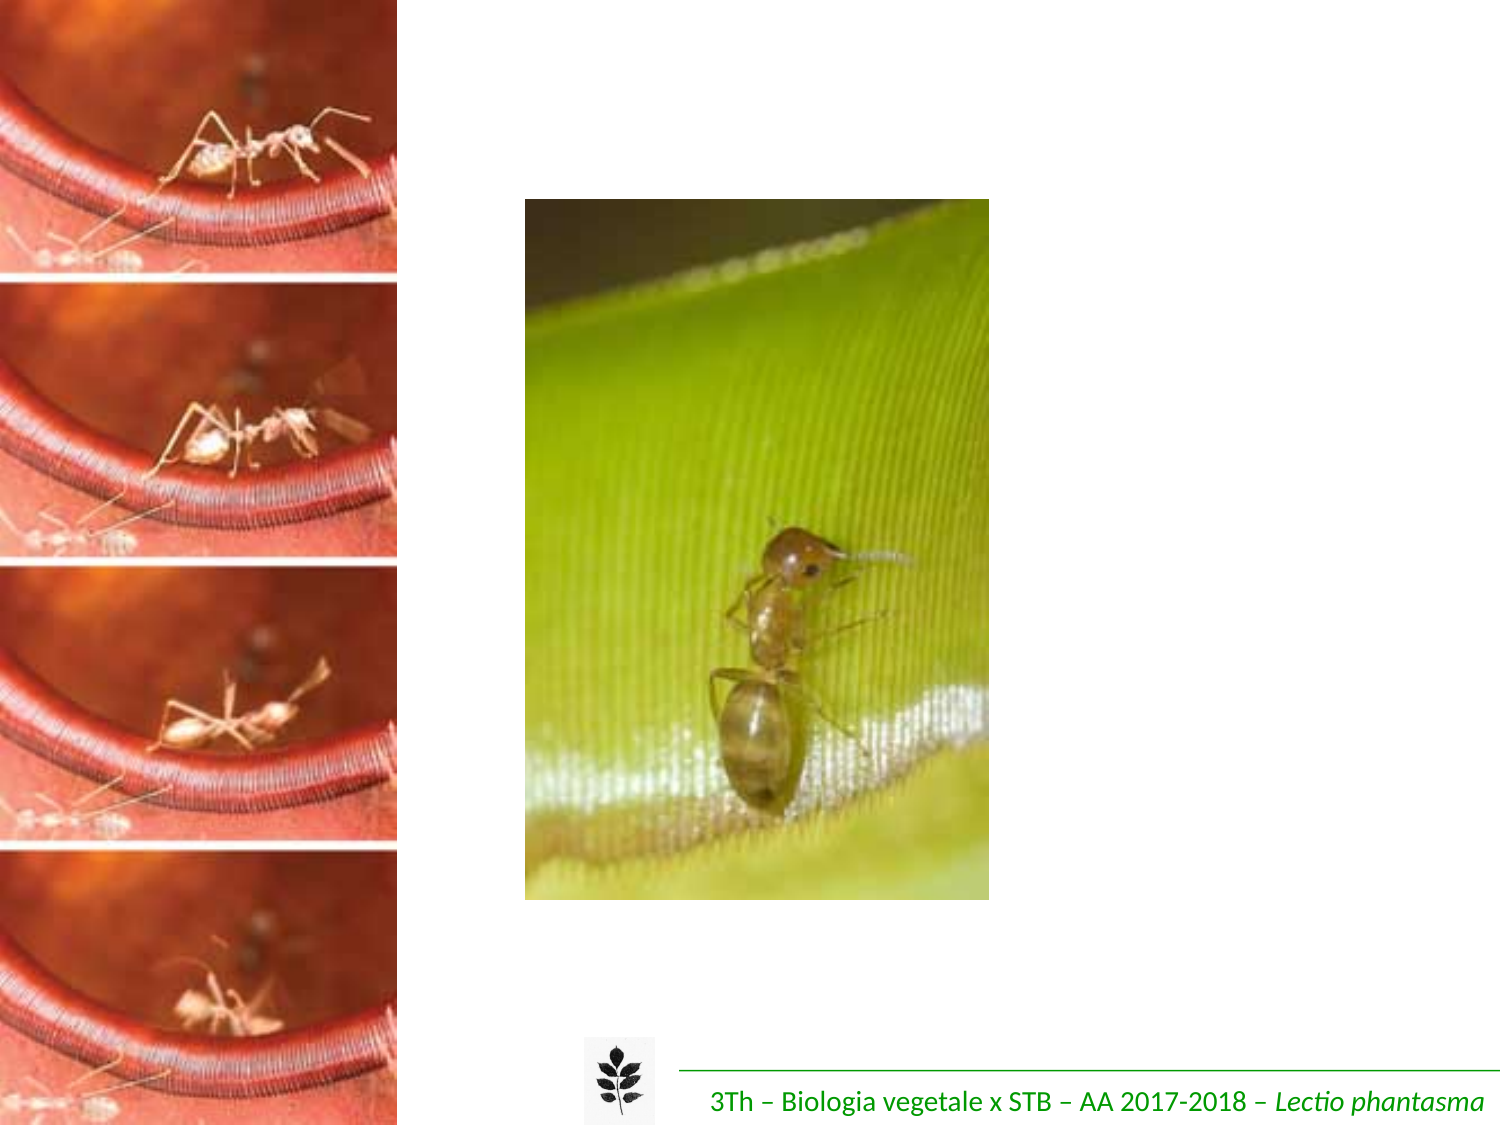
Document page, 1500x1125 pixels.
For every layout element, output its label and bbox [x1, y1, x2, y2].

text_box [583, 1037, 1500, 1125]
picture [524, 199, 990, 901]
picture [0, 0, 397, 1125]
